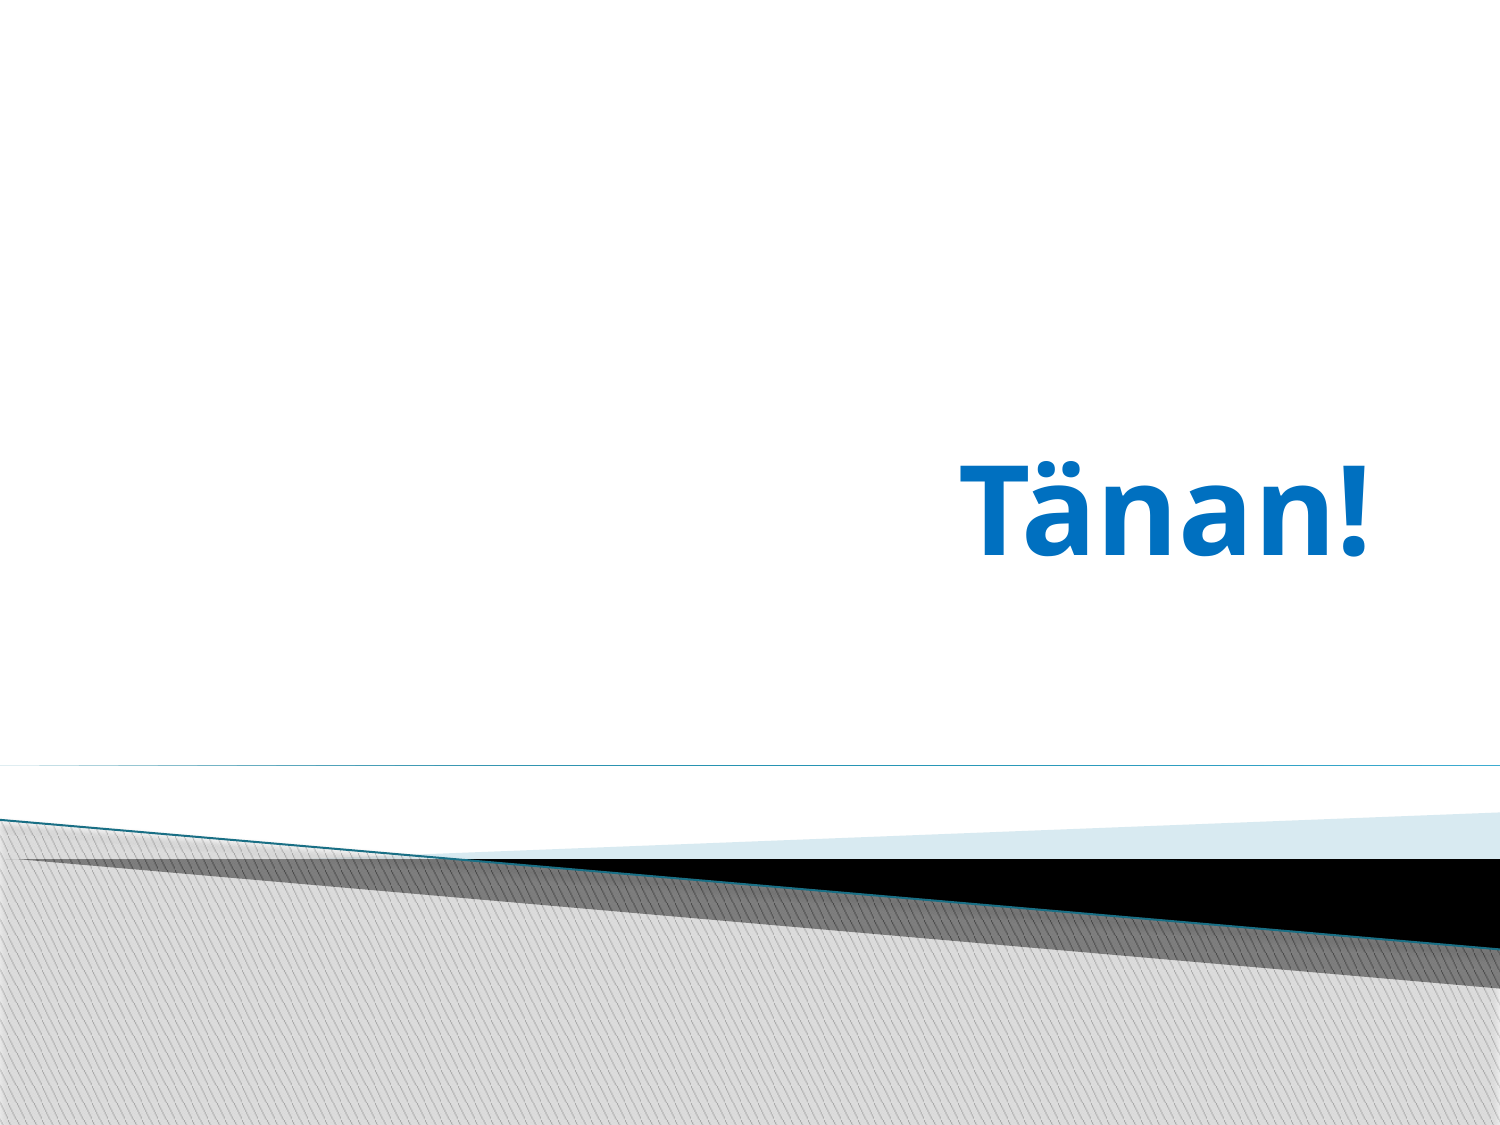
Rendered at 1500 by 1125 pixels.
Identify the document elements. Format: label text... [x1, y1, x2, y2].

picture [5, 859, 1500, 989]
title Tänan! [112, 287, 1388, 588]
subtitle [112, 592, 1388, 790]
